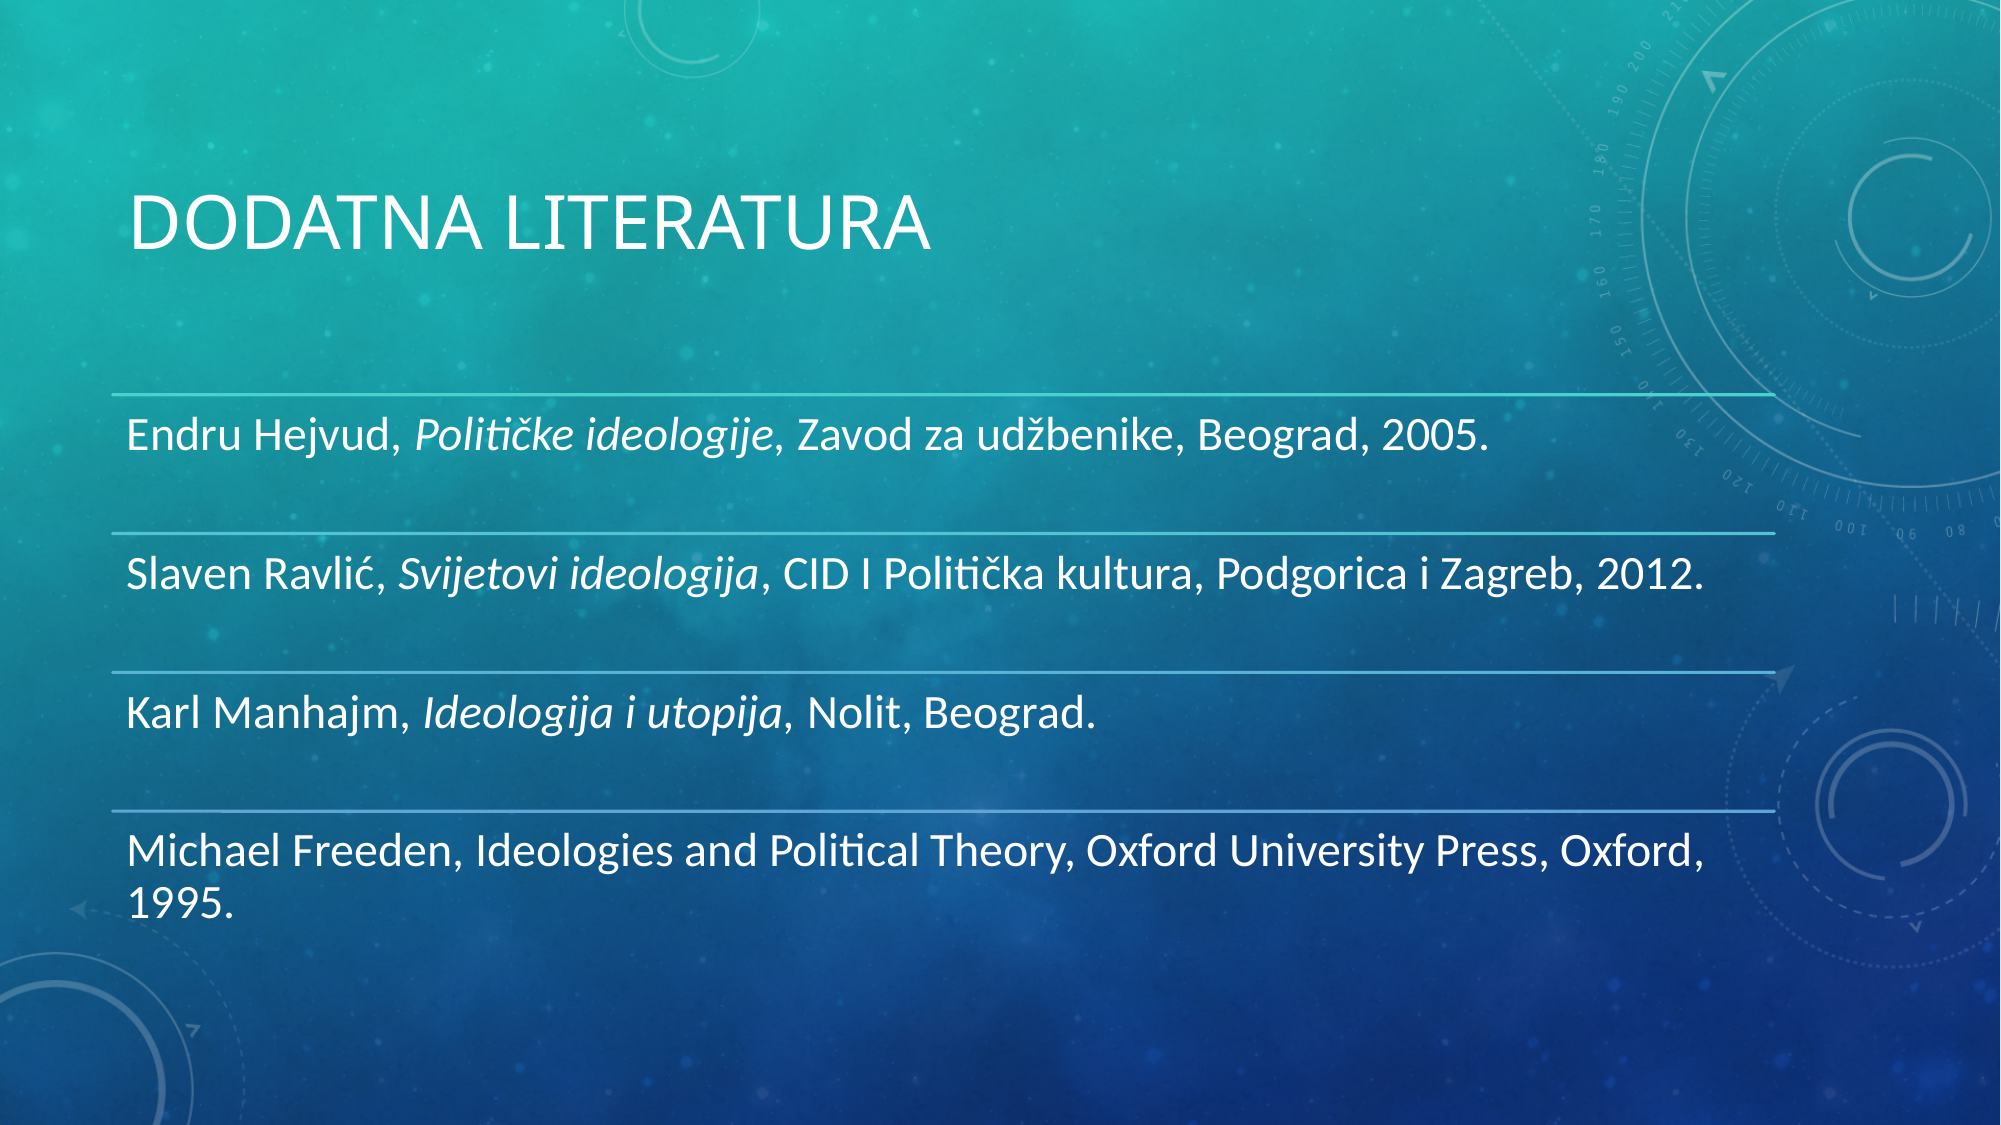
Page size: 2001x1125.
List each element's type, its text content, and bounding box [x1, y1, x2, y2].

title Dodatna literatura [112, 99, 1775, 339]
picture [0, 0, 2001, 1125]
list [112, 394, 1775, 951]
